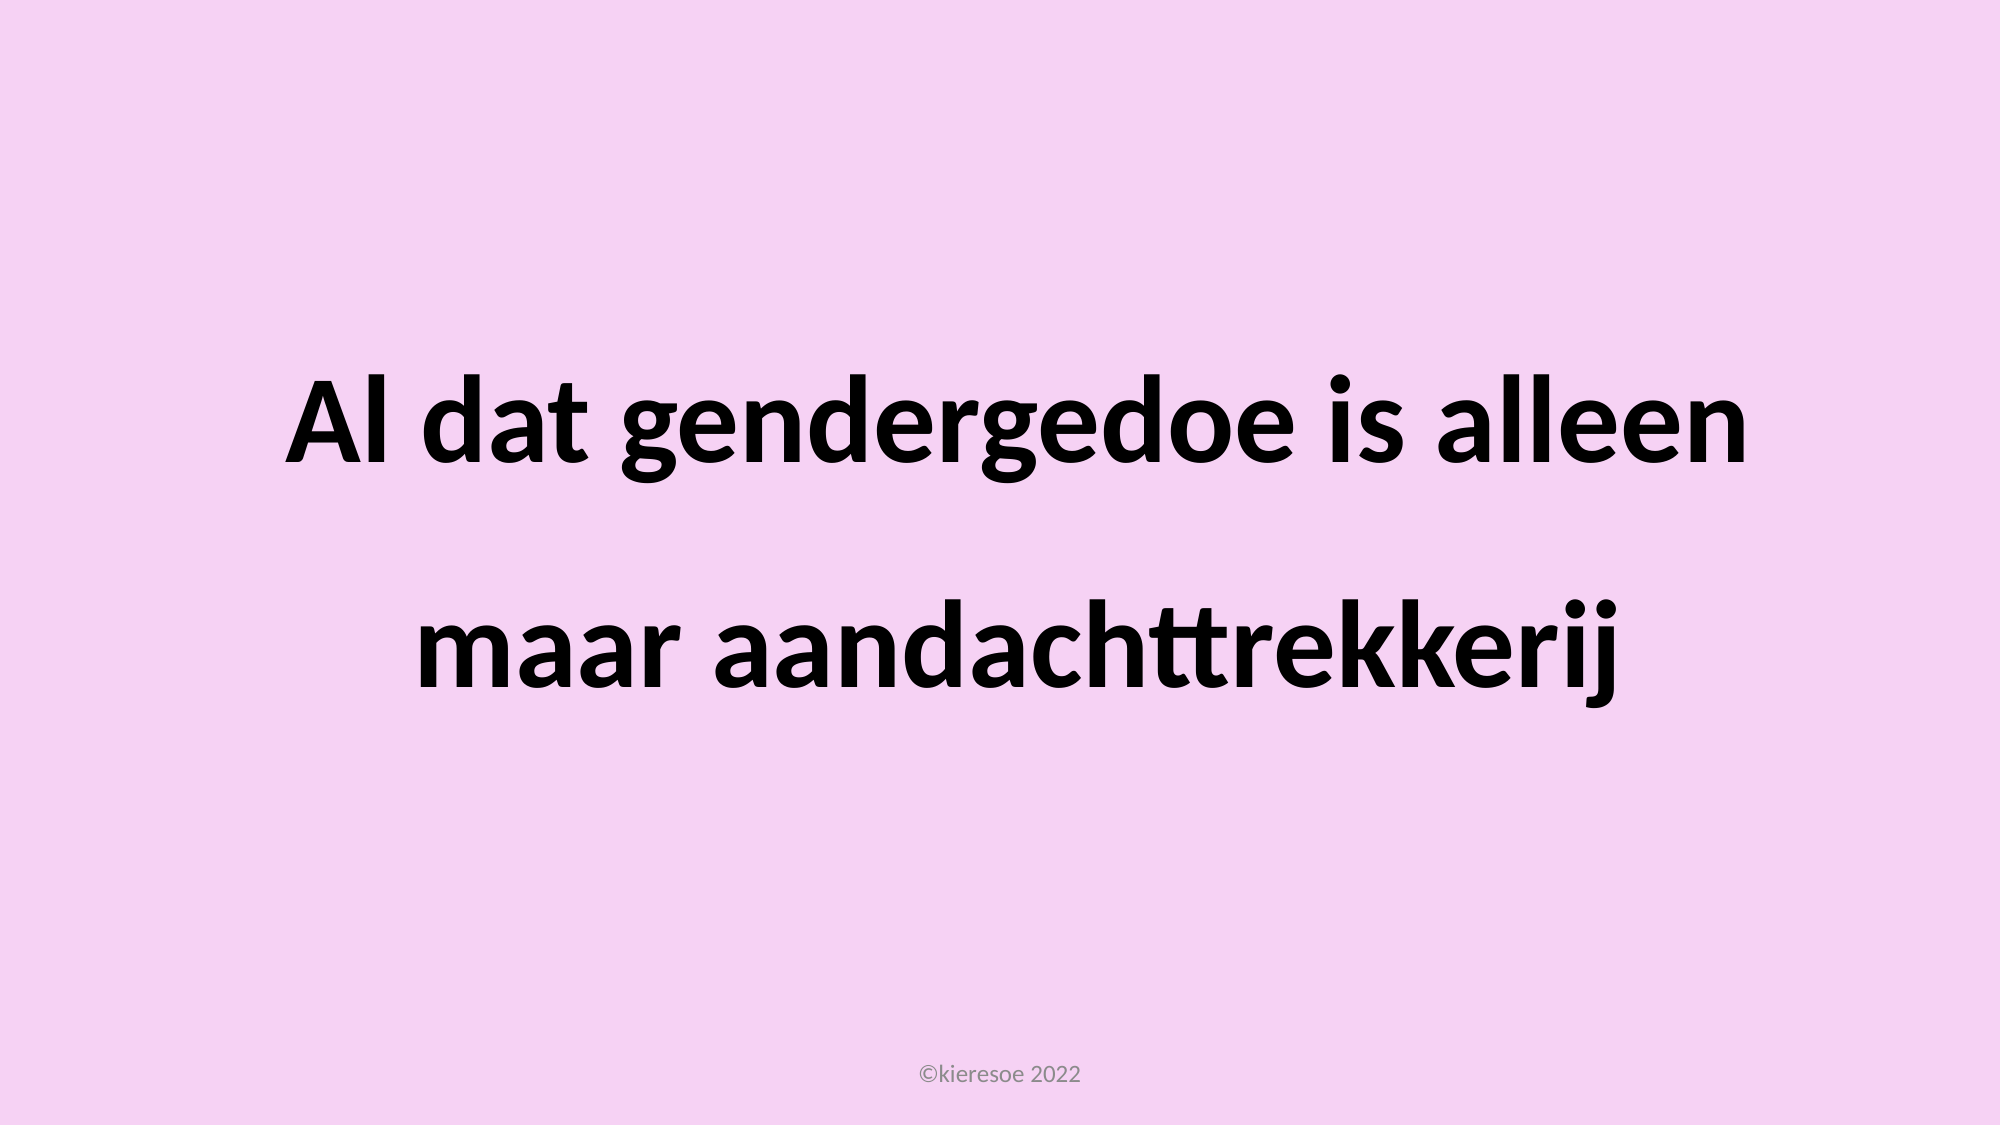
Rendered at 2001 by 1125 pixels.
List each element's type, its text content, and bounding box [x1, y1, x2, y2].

footer ©kieresoe 2022 [662, 1042, 1338, 1103]
title Al dat gendergedoe is alleen maar aandachttrekkerij [137, 59, 1863, 917]
